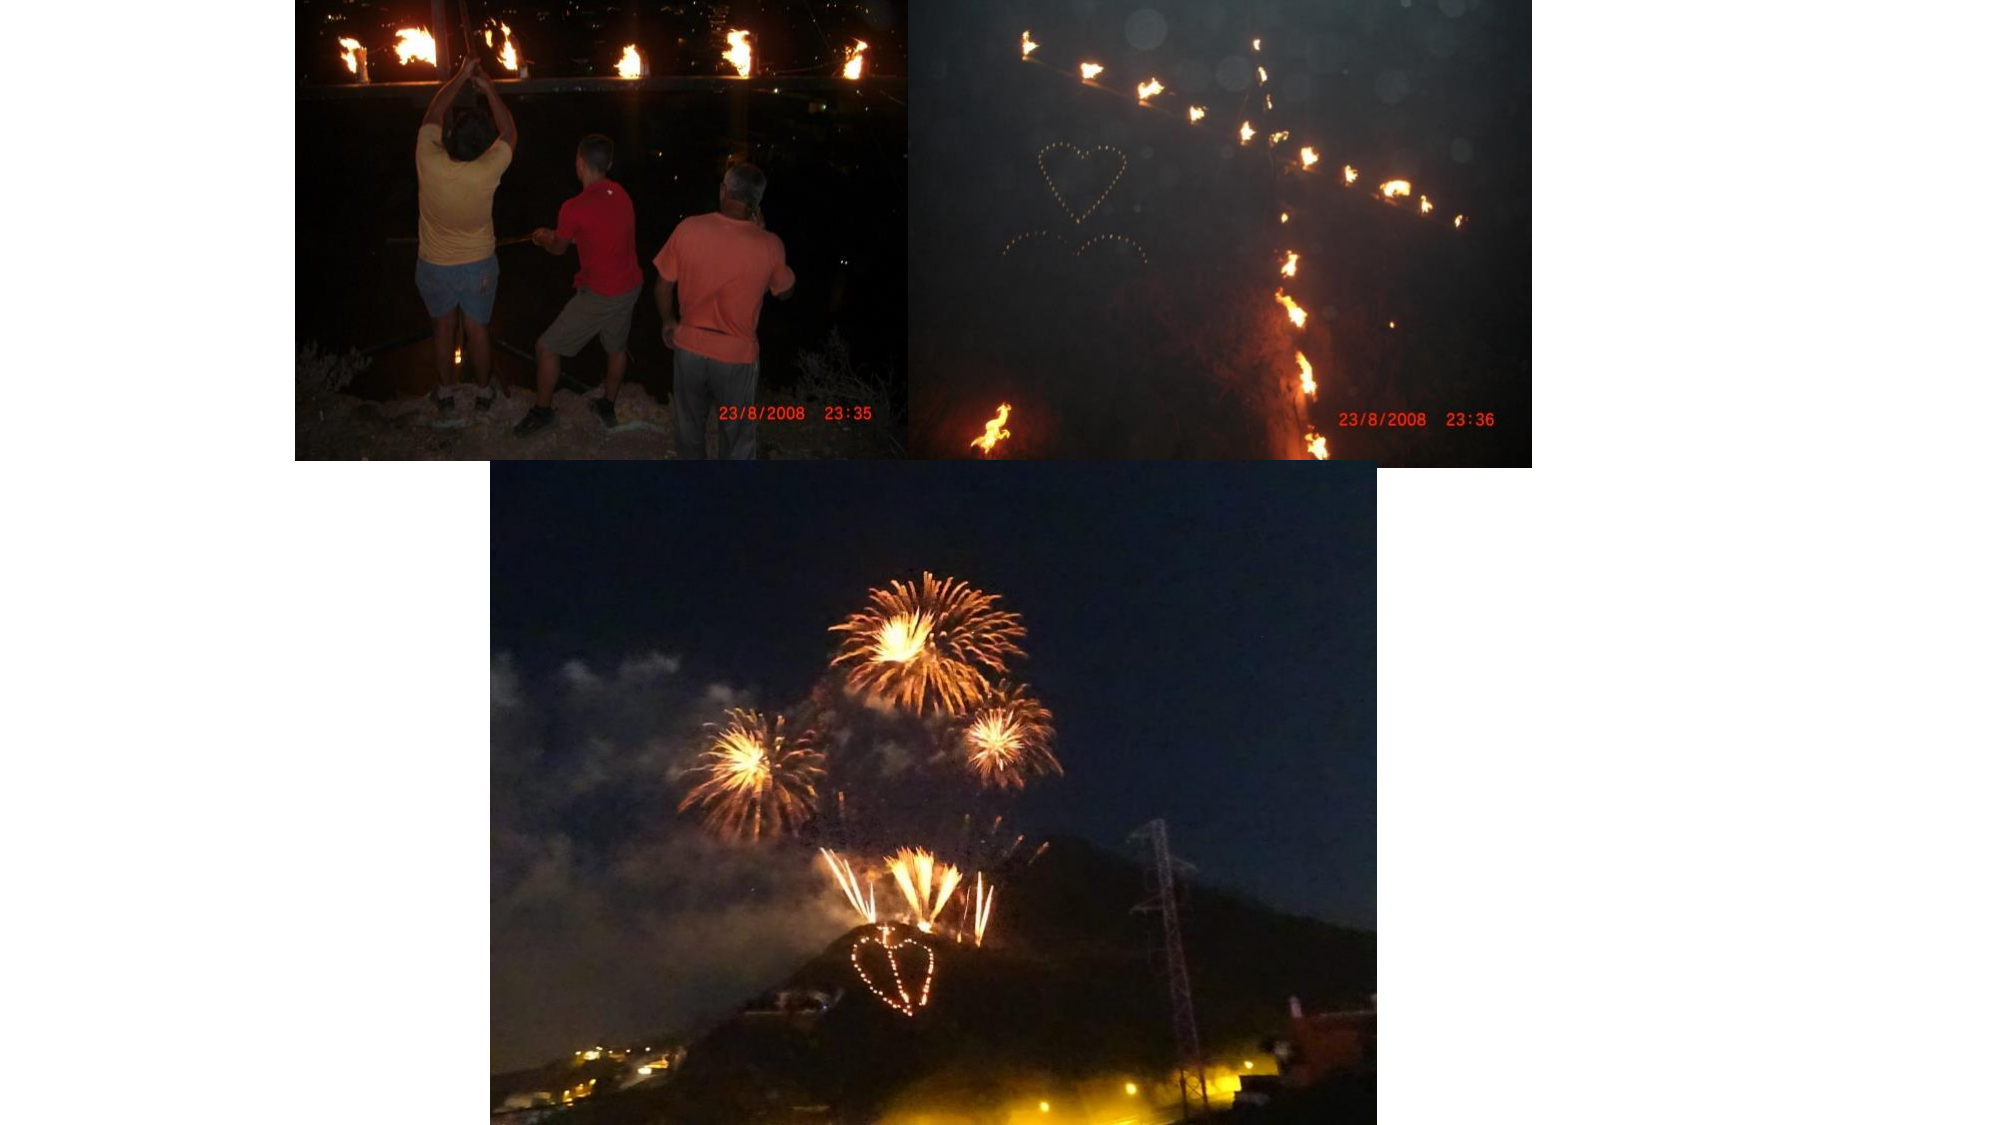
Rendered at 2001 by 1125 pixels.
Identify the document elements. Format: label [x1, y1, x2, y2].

picture [295, 0, 1532, 1125]
